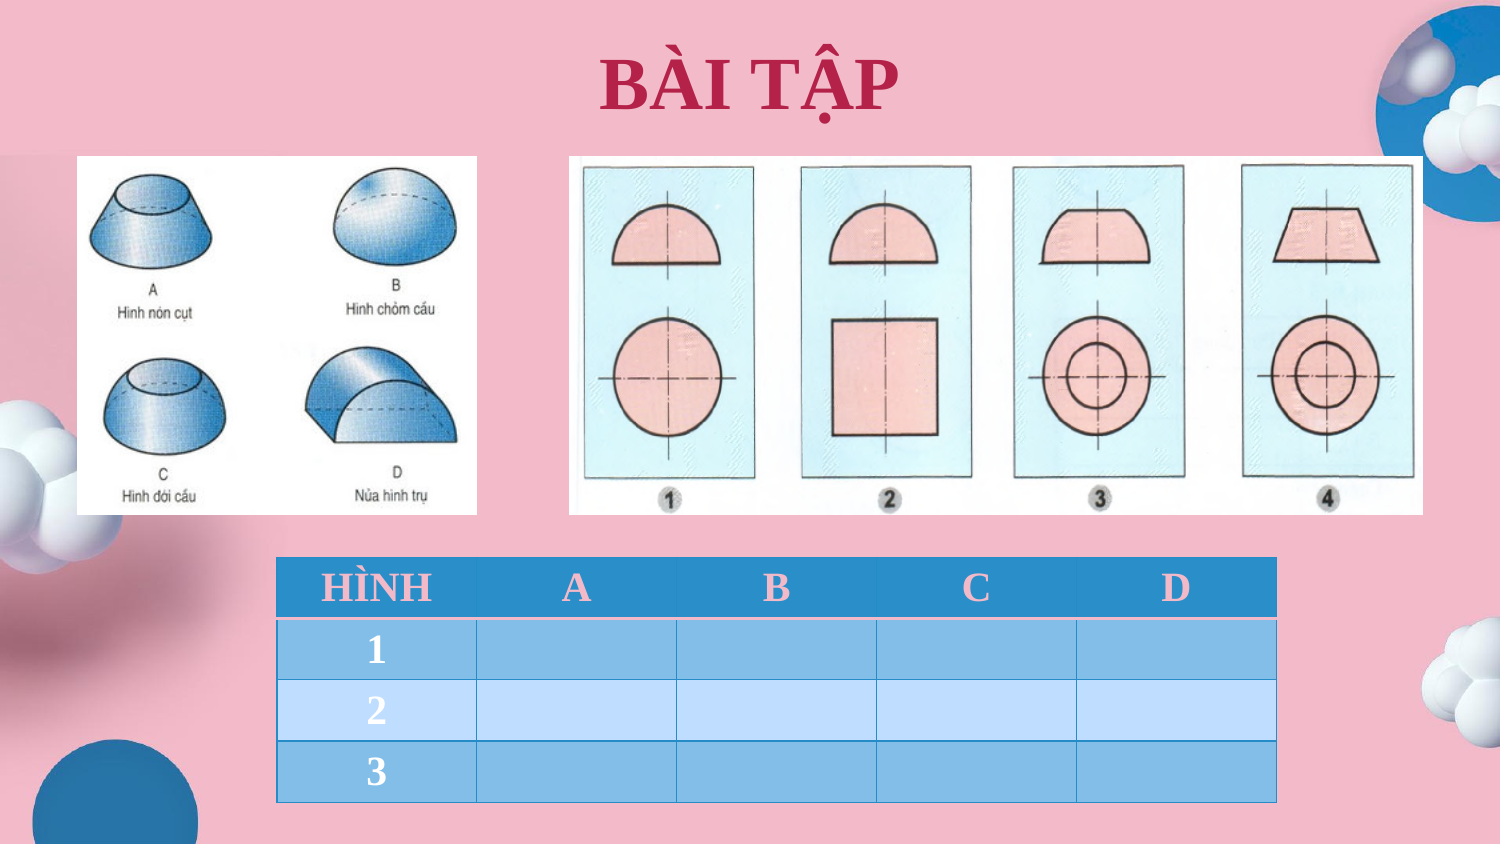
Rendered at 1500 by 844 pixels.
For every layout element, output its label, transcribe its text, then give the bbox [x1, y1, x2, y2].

title BÀI TẬP [124, 32, 1376, 127]
table_cell [477, 680, 676, 740]
table_cell [1077, 742, 1276, 802]
table_header C [877, 558, 1076, 617]
table_cell [677, 680, 876, 740]
table_header HÌNH [278, 558, 476, 617]
table_header A [477, 558, 676, 617]
table_cell [877, 742, 1076, 802]
table_cell [477, 620, 676, 679]
table_cell [677, 620, 876, 679]
table_cell 3 [278, 742, 476, 802]
table_cell 2 [278, 680, 476, 740]
table_header B [677, 558, 876, 617]
table_cell [1077, 620, 1276, 679]
table_cell 1 [278, 620, 476, 679]
table_cell [877, 680, 1076, 740]
picture [0, 0, 1500, 844]
table_cell [877, 620, 1076, 679]
table_cell [677, 742, 876, 802]
table_cell [477, 742, 676, 802]
table_header D [1077, 558, 1276, 617]
table_cell [1077, 680, 1276, 740]
